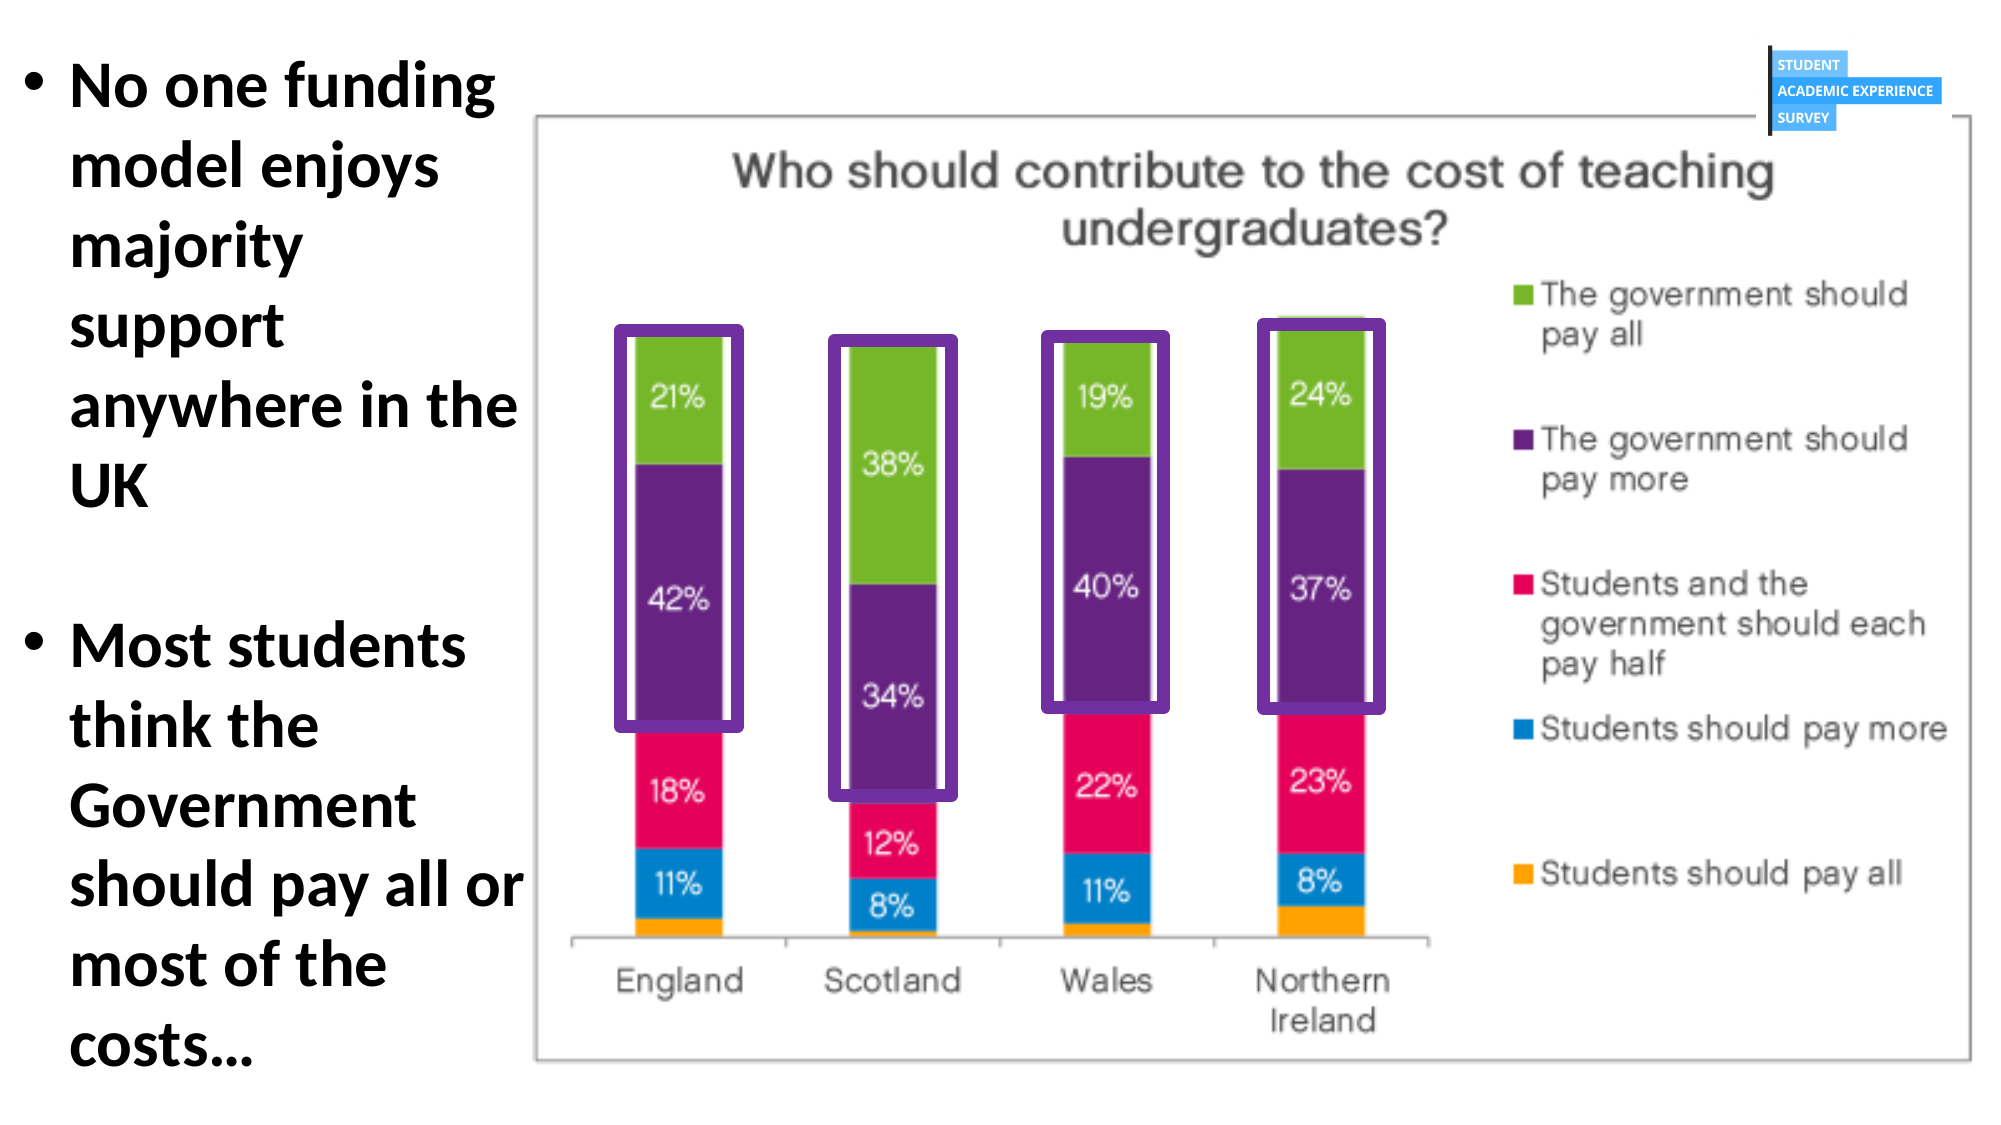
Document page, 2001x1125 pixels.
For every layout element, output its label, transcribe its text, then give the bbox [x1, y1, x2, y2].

picture [519, 33, 1998, 1082]
text_box No one funding model enjoys majority support anywhere in the UK Most students think the Government should pay all or most of the costs… [7, 33, 548, 1088]
